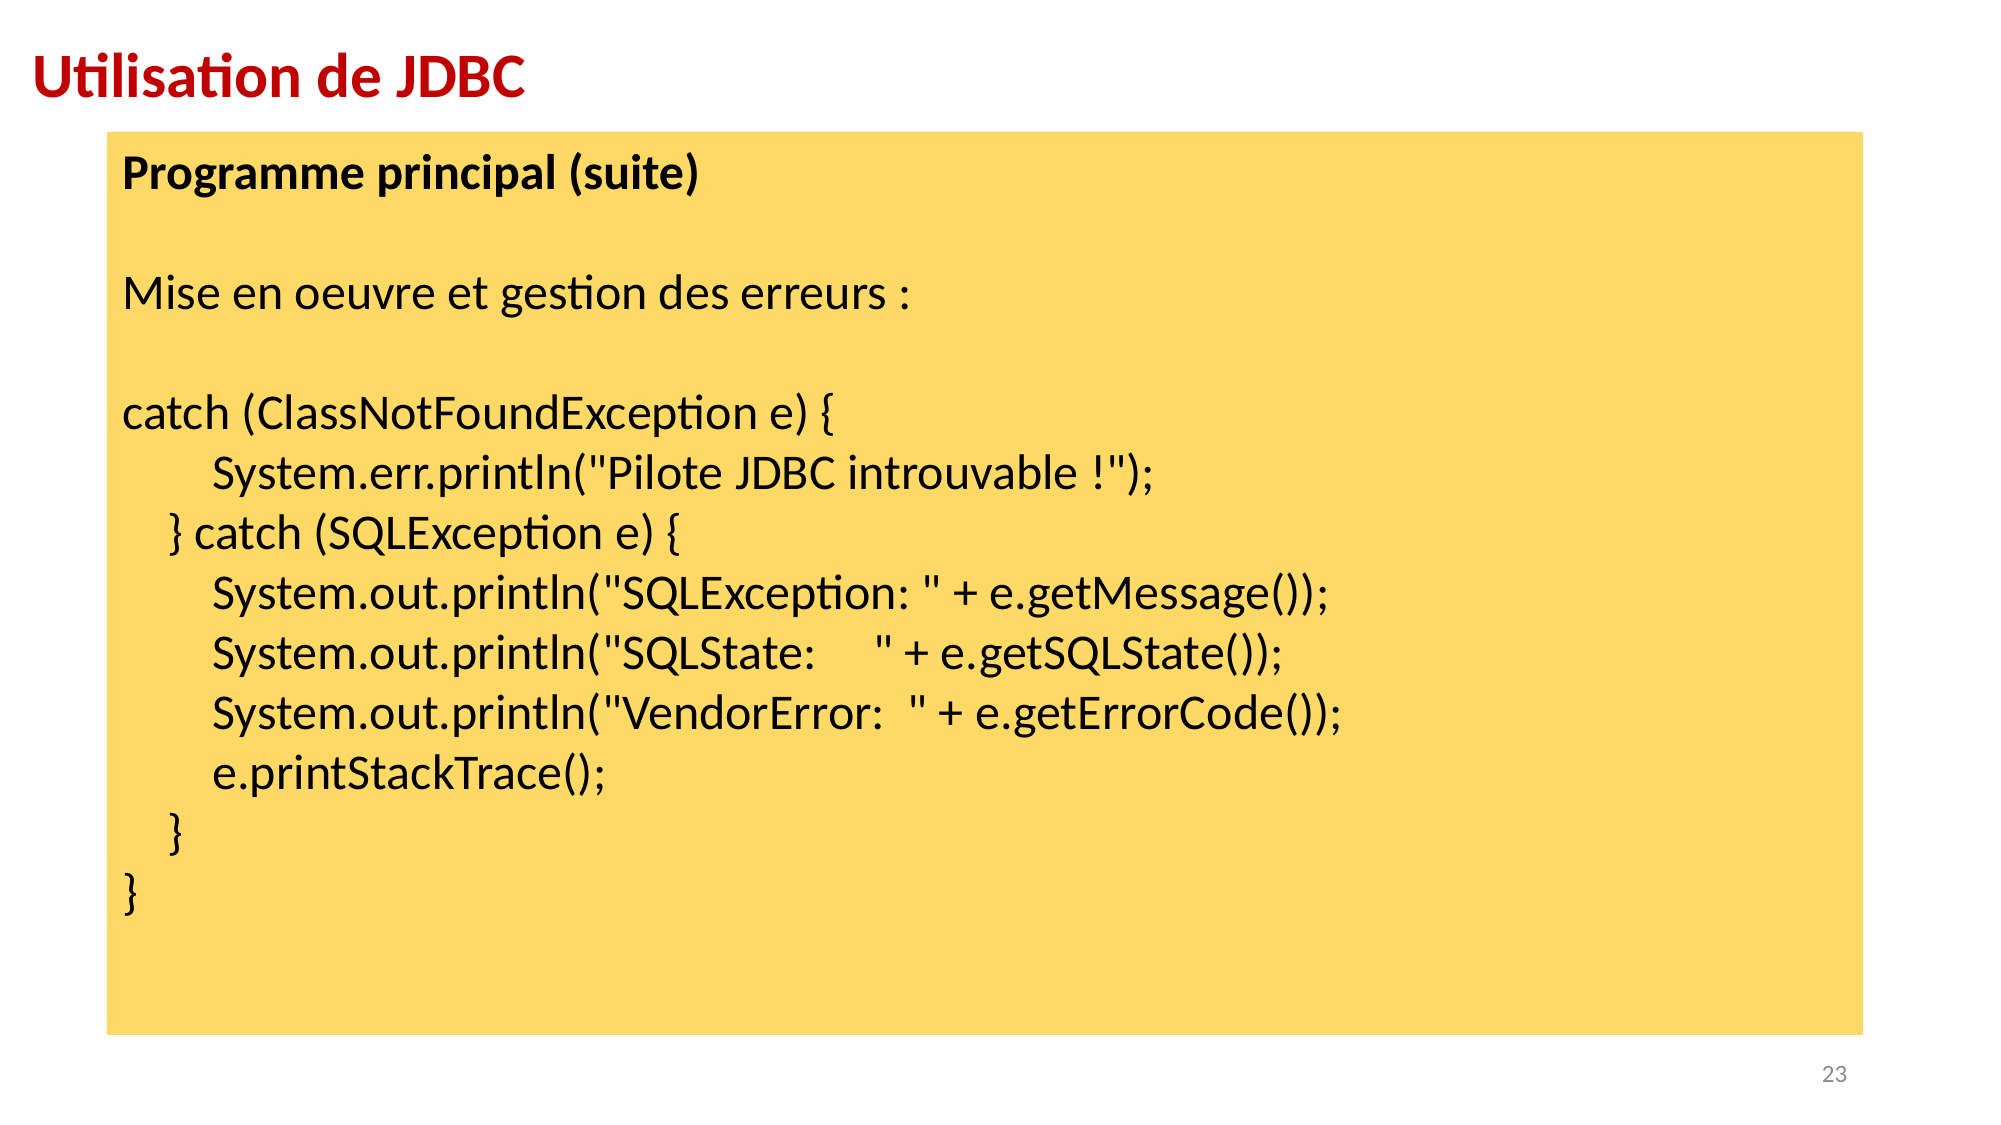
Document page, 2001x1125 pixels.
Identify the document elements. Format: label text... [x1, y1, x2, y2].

slide_number 23 [1412, 1042, 1863, 1103]
text_box [4, 10, 1730, 87]
picture [107, 132, 1863, 1035]
title Utilisation de JDBC [17, 87, 1586, 120]
